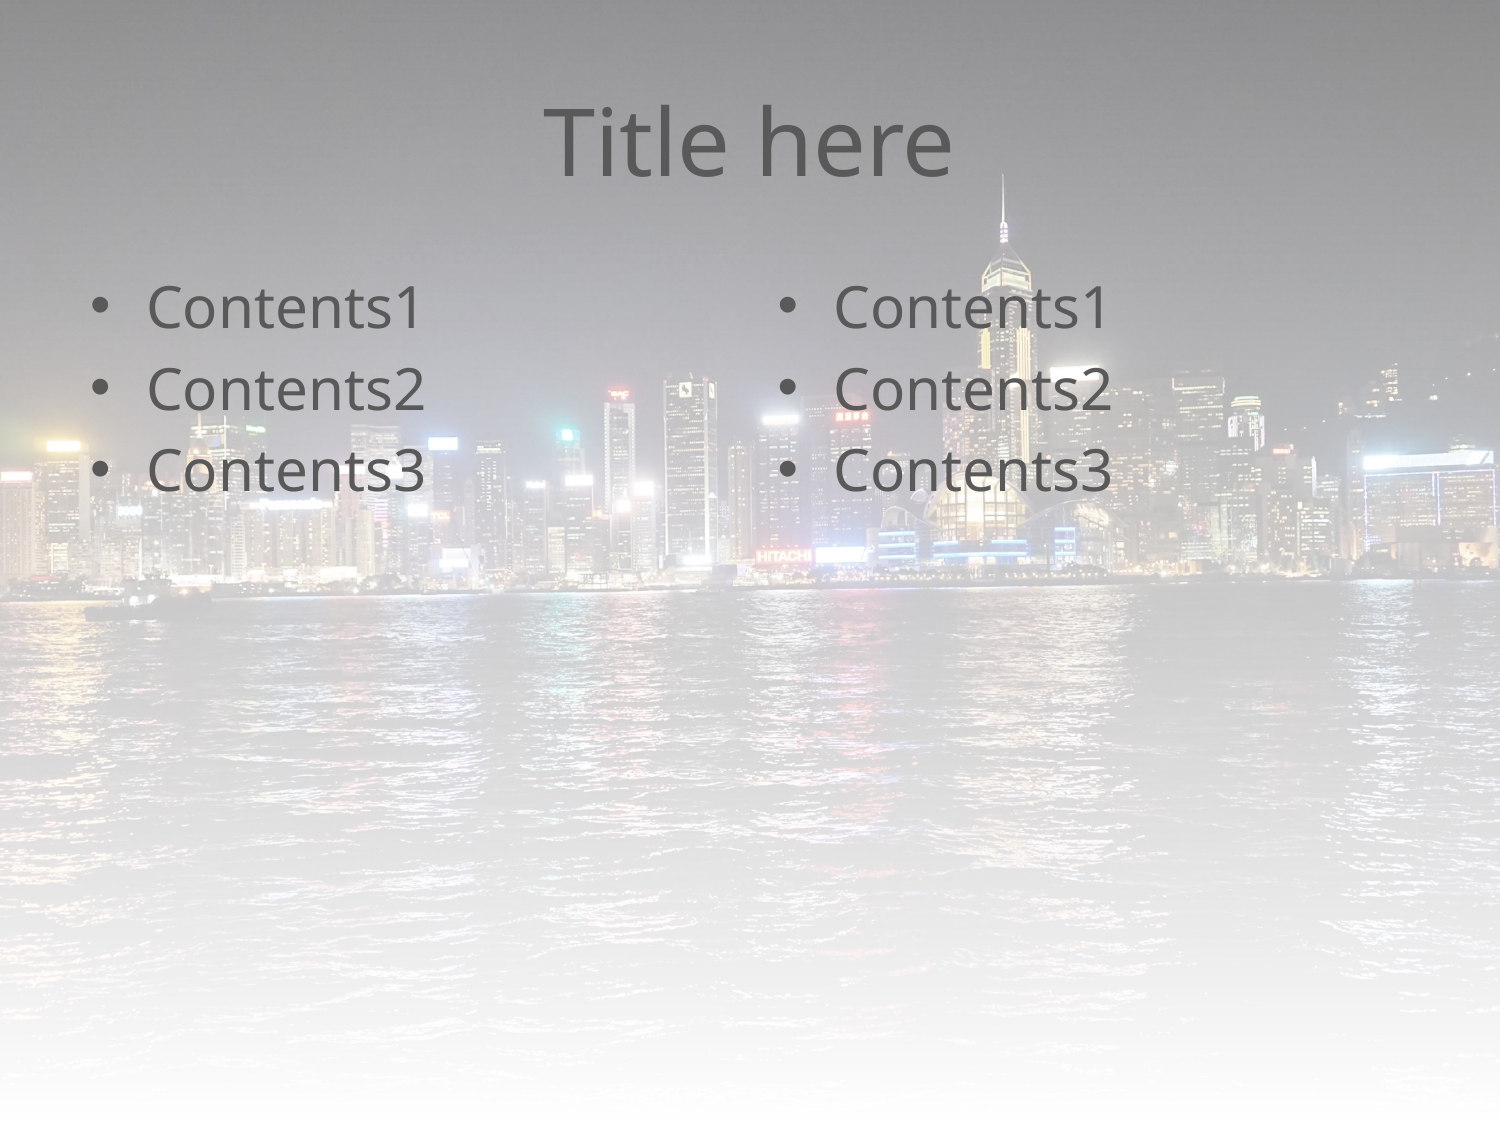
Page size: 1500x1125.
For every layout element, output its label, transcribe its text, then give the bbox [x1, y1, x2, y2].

list Contents1 Contents2 Contents3 [762, 262, 1425, 1005]
text_box [0, 0, 1500, 1125]
list Contents1 Contents2 Contents3 [75, 262, 738, 1005]
title Title here [75, 45, 1425, 233]
